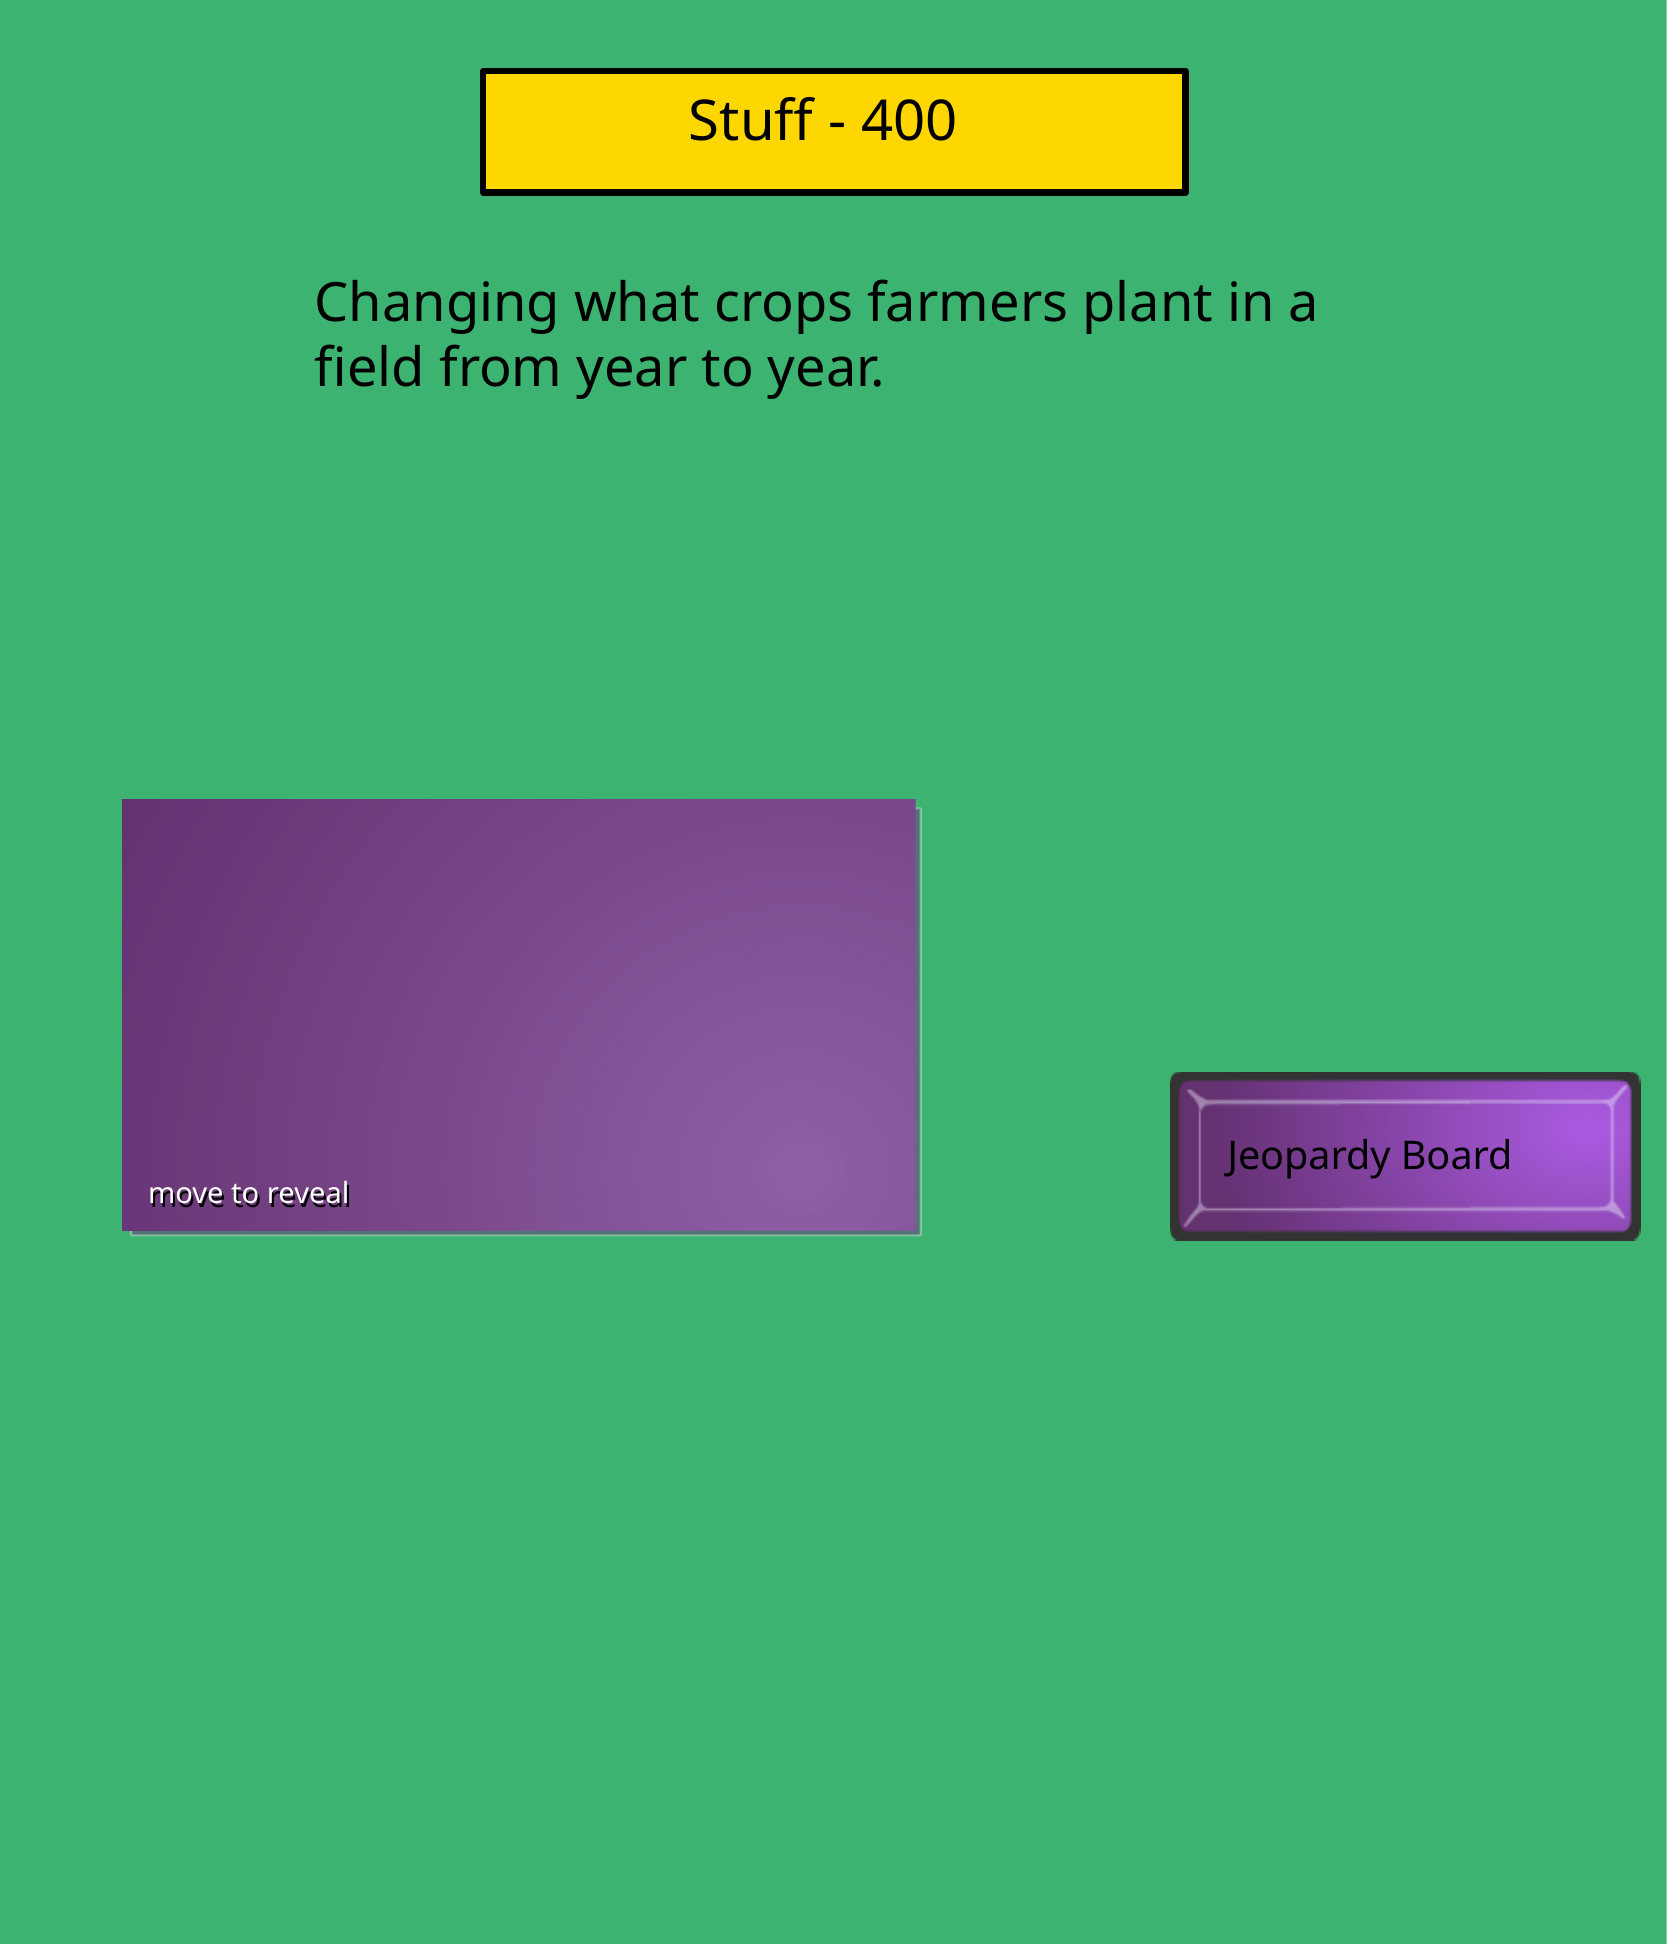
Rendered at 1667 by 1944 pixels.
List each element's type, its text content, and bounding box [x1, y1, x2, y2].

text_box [483, 70, 1186, 193]
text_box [122, 799, 921, 1236]
text_box Changing what crops farmers plant in a field from year to year. [299, 260, 1413, 406]
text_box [1170, 1072, 1641, 1242]
